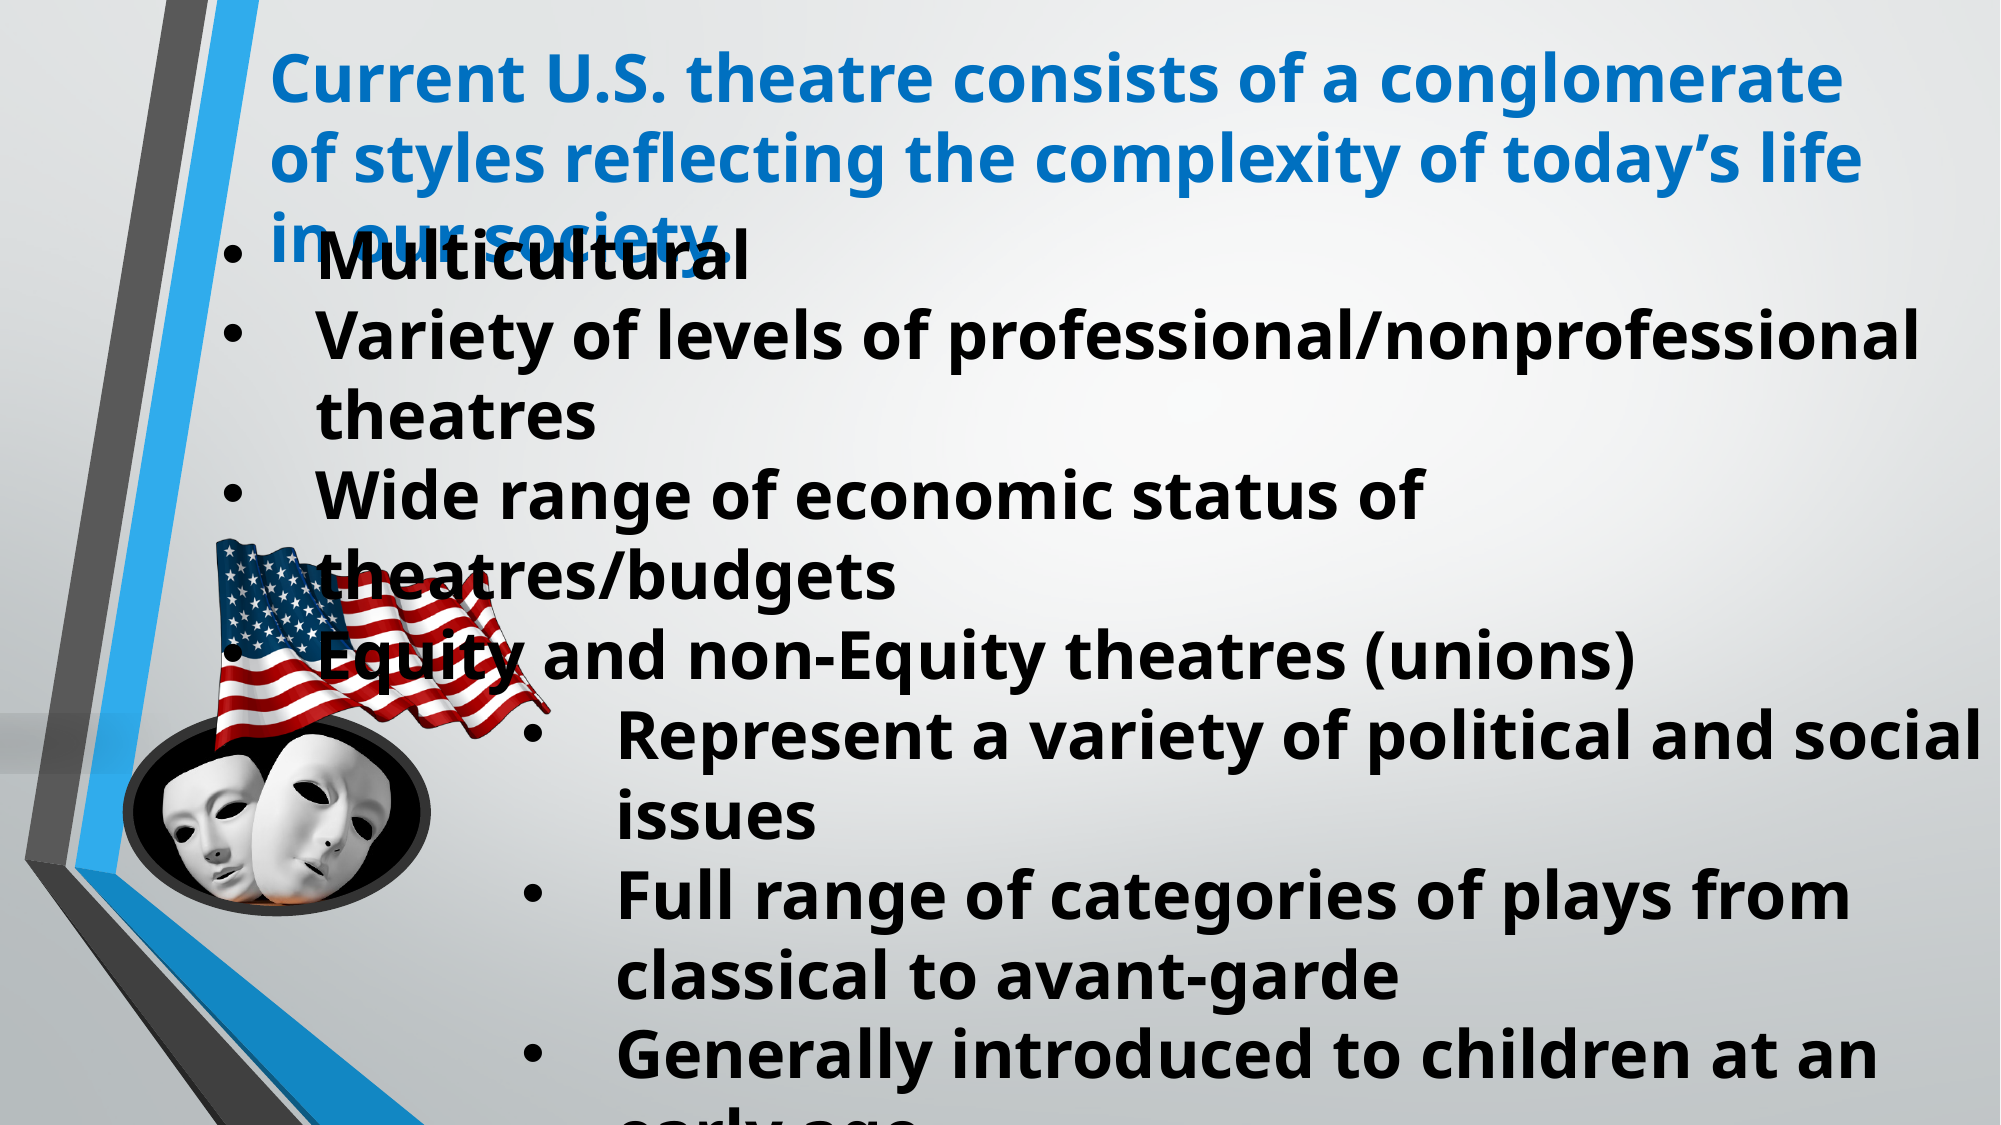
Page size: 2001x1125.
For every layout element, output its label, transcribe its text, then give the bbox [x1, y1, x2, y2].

picture [127, 535, 552, 912]
text_box Multicultural Variety of levels of professional/nonprofessional theatres Wide range of economic status of theatres/budgets Equity and non-Equity theatres (unions) Represent a variety of political and social issues Full range of categories of plays from classical to avant-garde Generally introduced to children at an early age Widespread to all parts of the country in metropolitan, city, town and rural areas All strands of theatre exist simultaneously [206, 205, 2000, 1125]
text_box Current U.S. theatre consists of a conglomerate of styles reflecting the complexity of today’s life in our society. [254, 28, 1933, 205]
